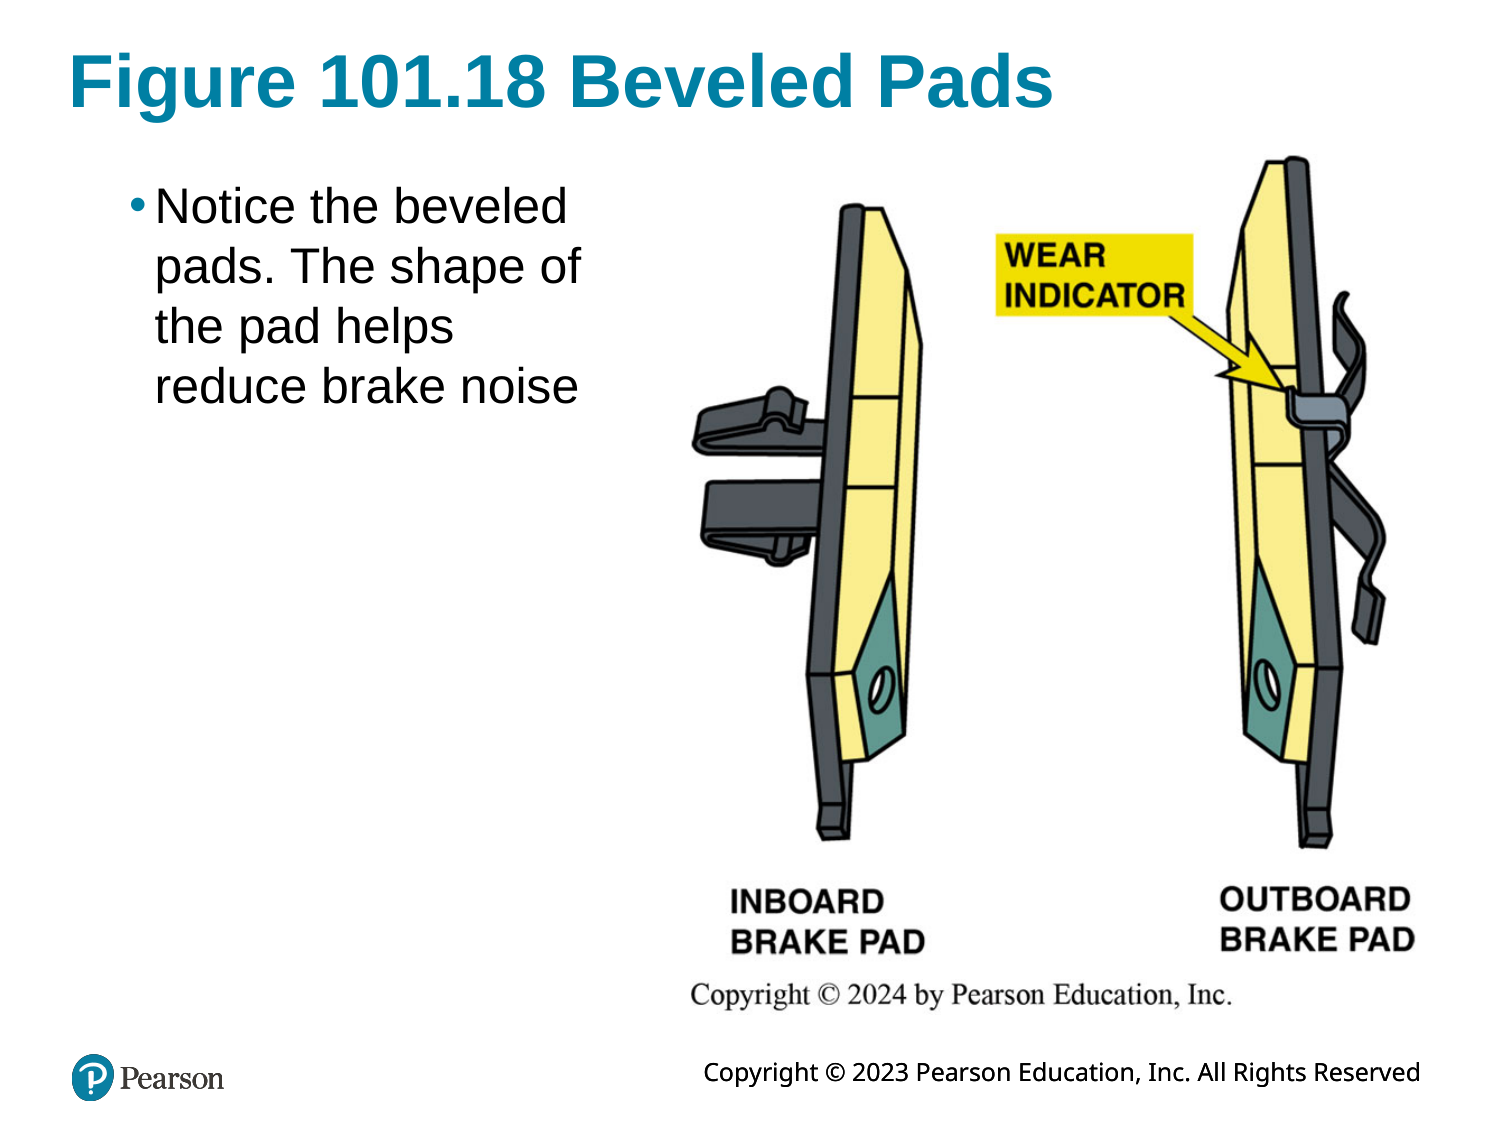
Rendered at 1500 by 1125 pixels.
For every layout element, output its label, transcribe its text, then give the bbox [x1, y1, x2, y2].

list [689, 154, 1418, 1015]
title Figure 101.18 Beveled Pads [68, 24, 1418, 131]
picture [98, 1054, 224, 1101]
picture [80, 1063, 106, 1088]
picture [72, 1054, 87, 1070]
picture [72, 1088, 83, 1101]
list Notice the beveled pads. The shape of the pad helps reduce brake noise [112, 166, 607, 424]
